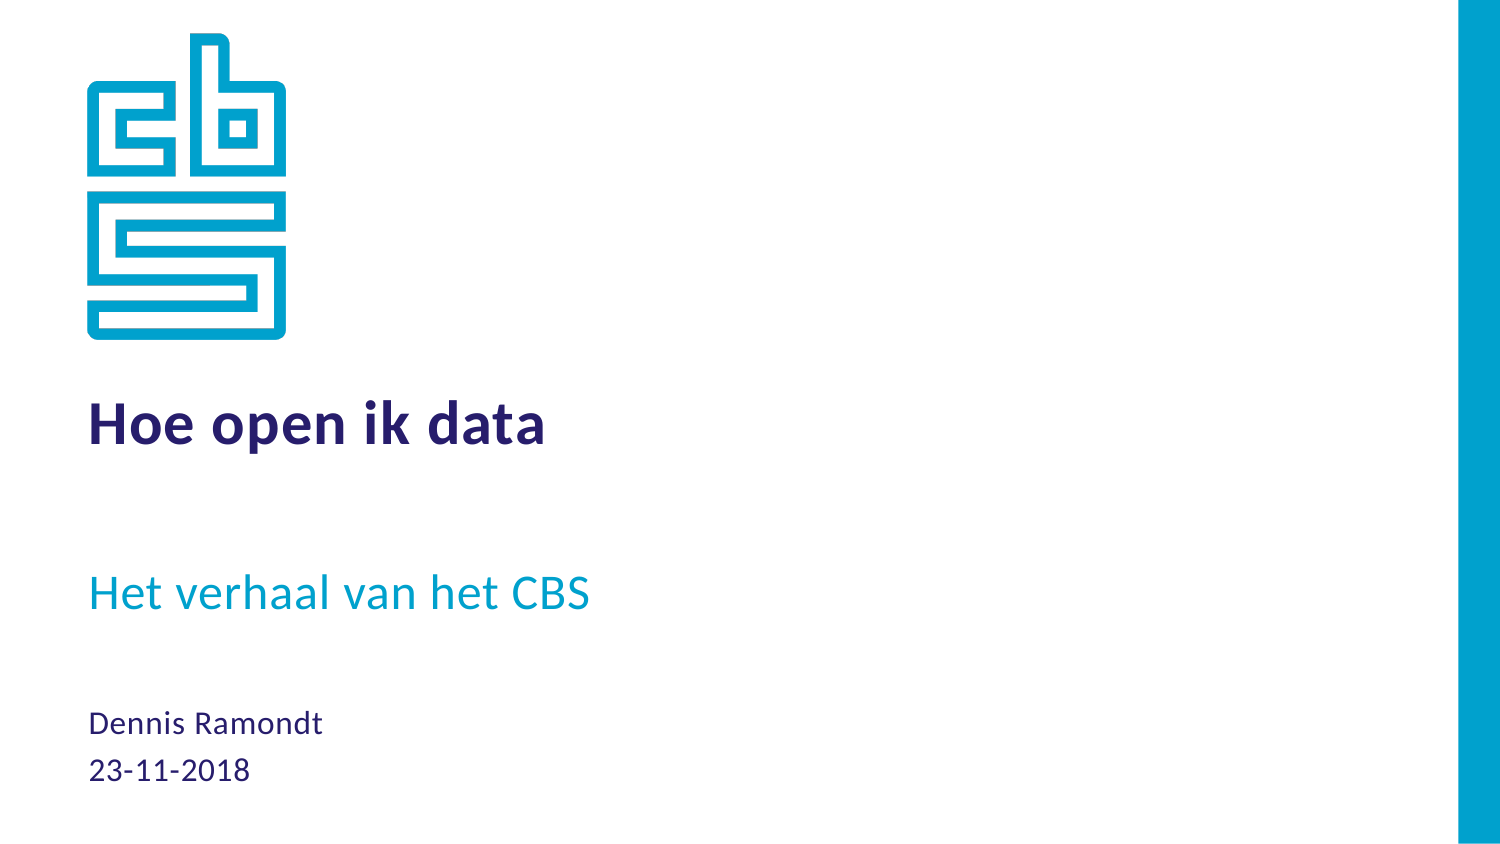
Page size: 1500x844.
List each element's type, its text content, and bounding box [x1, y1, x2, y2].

list Hoe open ik data [88, 374, 1400, 543]
list 23-11-2018 [88, 740, 1400, 788]
list Dennis Ramondt [88, 693, 1400, 740]
list Het verhaal van het CBS [88, 551, 1400, 682]
picture [58, 19, 307, 360]
